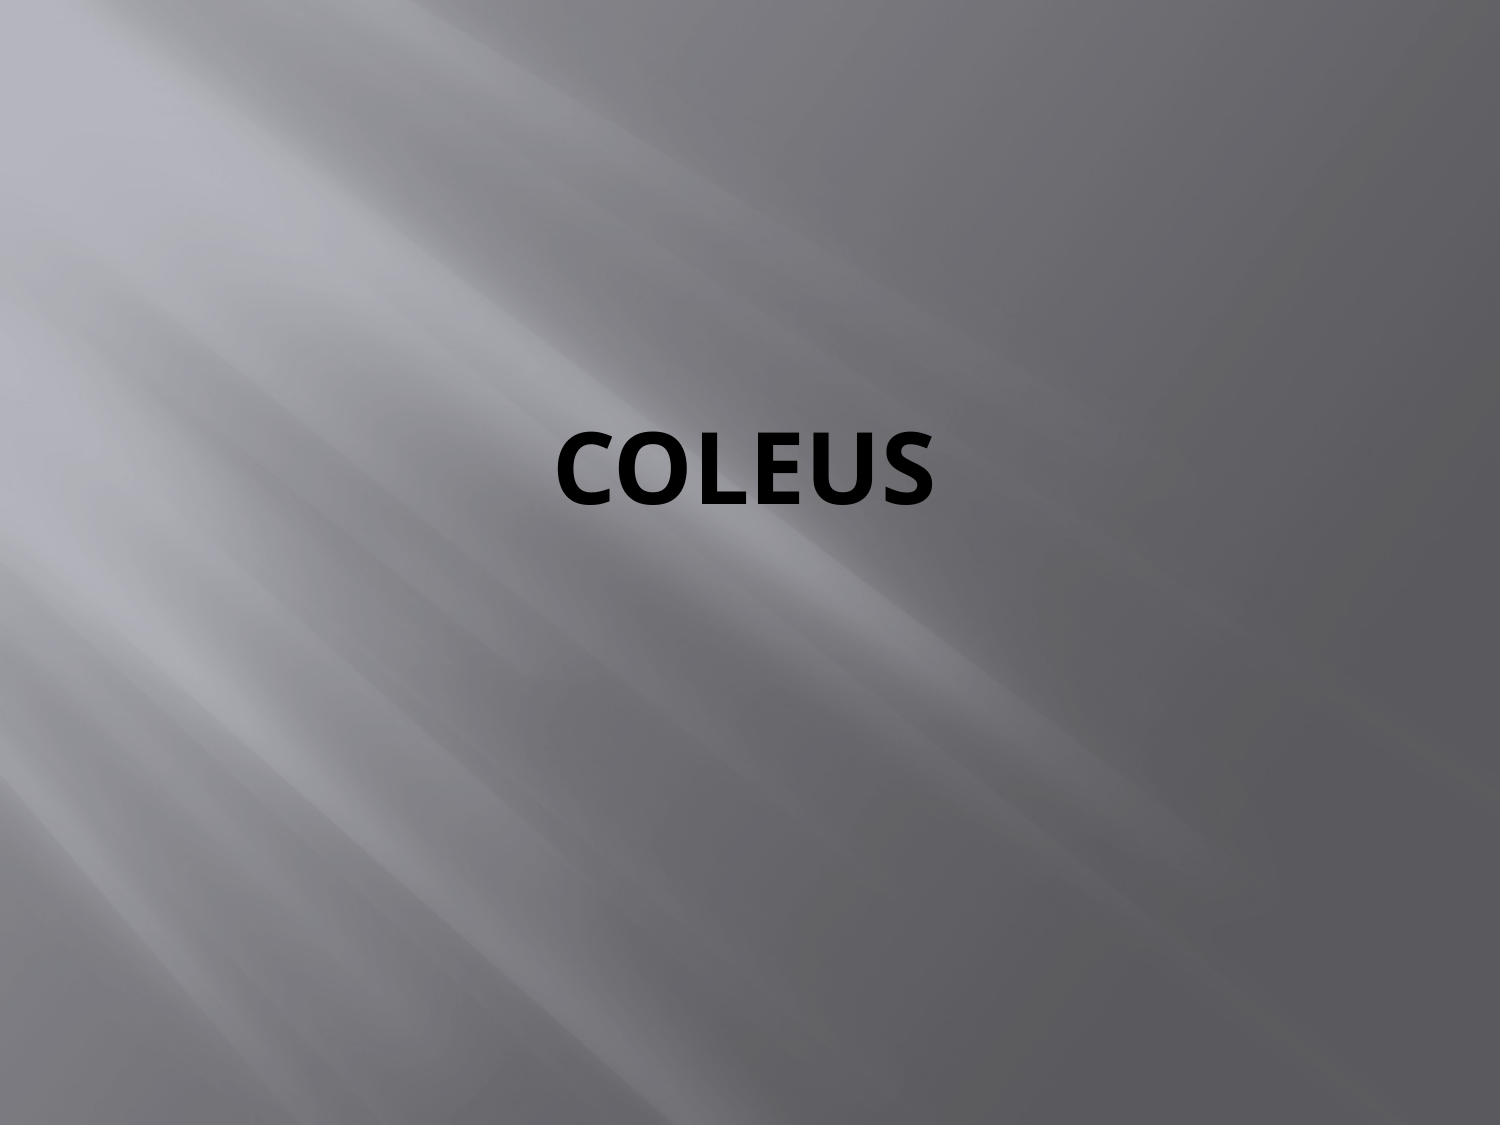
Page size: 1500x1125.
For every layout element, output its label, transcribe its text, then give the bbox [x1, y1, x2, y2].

title Coleus [69, 224, 1420, 525]
